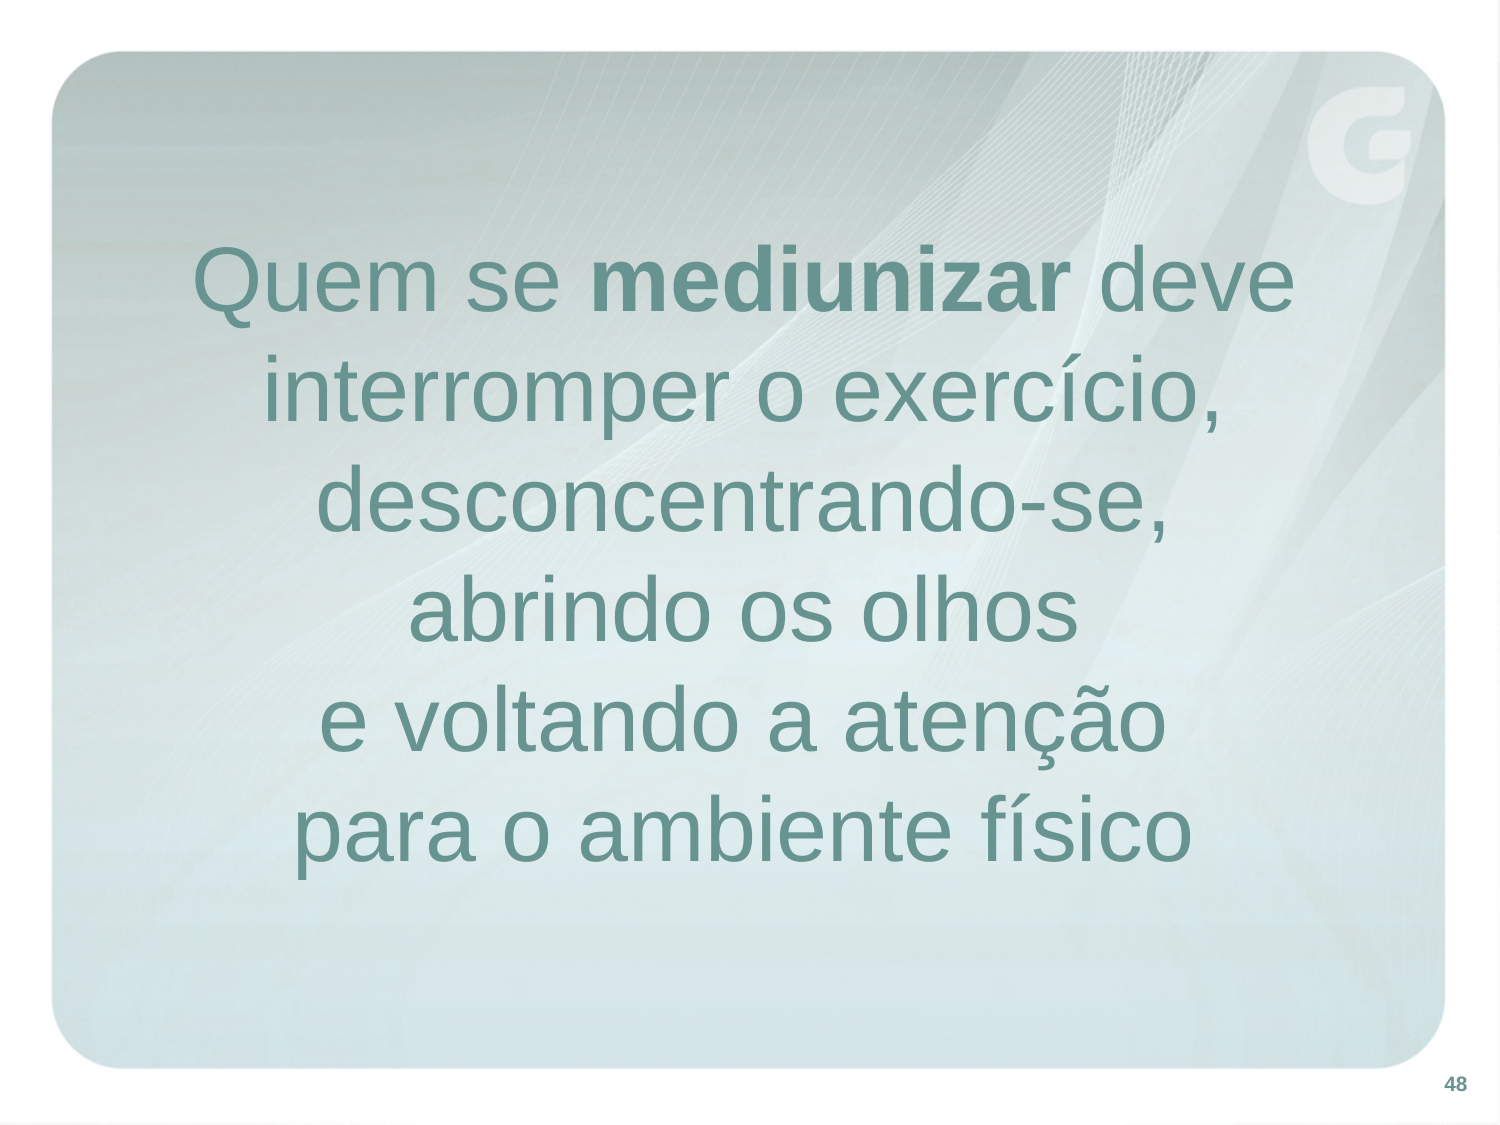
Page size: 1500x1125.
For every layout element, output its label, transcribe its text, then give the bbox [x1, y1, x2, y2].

slide_number 48 [1132, 1063, 1483, 1125]
picture [0, 0, 1500, 1125]
text_box Quem se mediunizar deve interromper o exercício, desconcentrando-se, abrindo os olhos e voltando a atenção para o ambiente físico [88, 219, 1400, 894]
